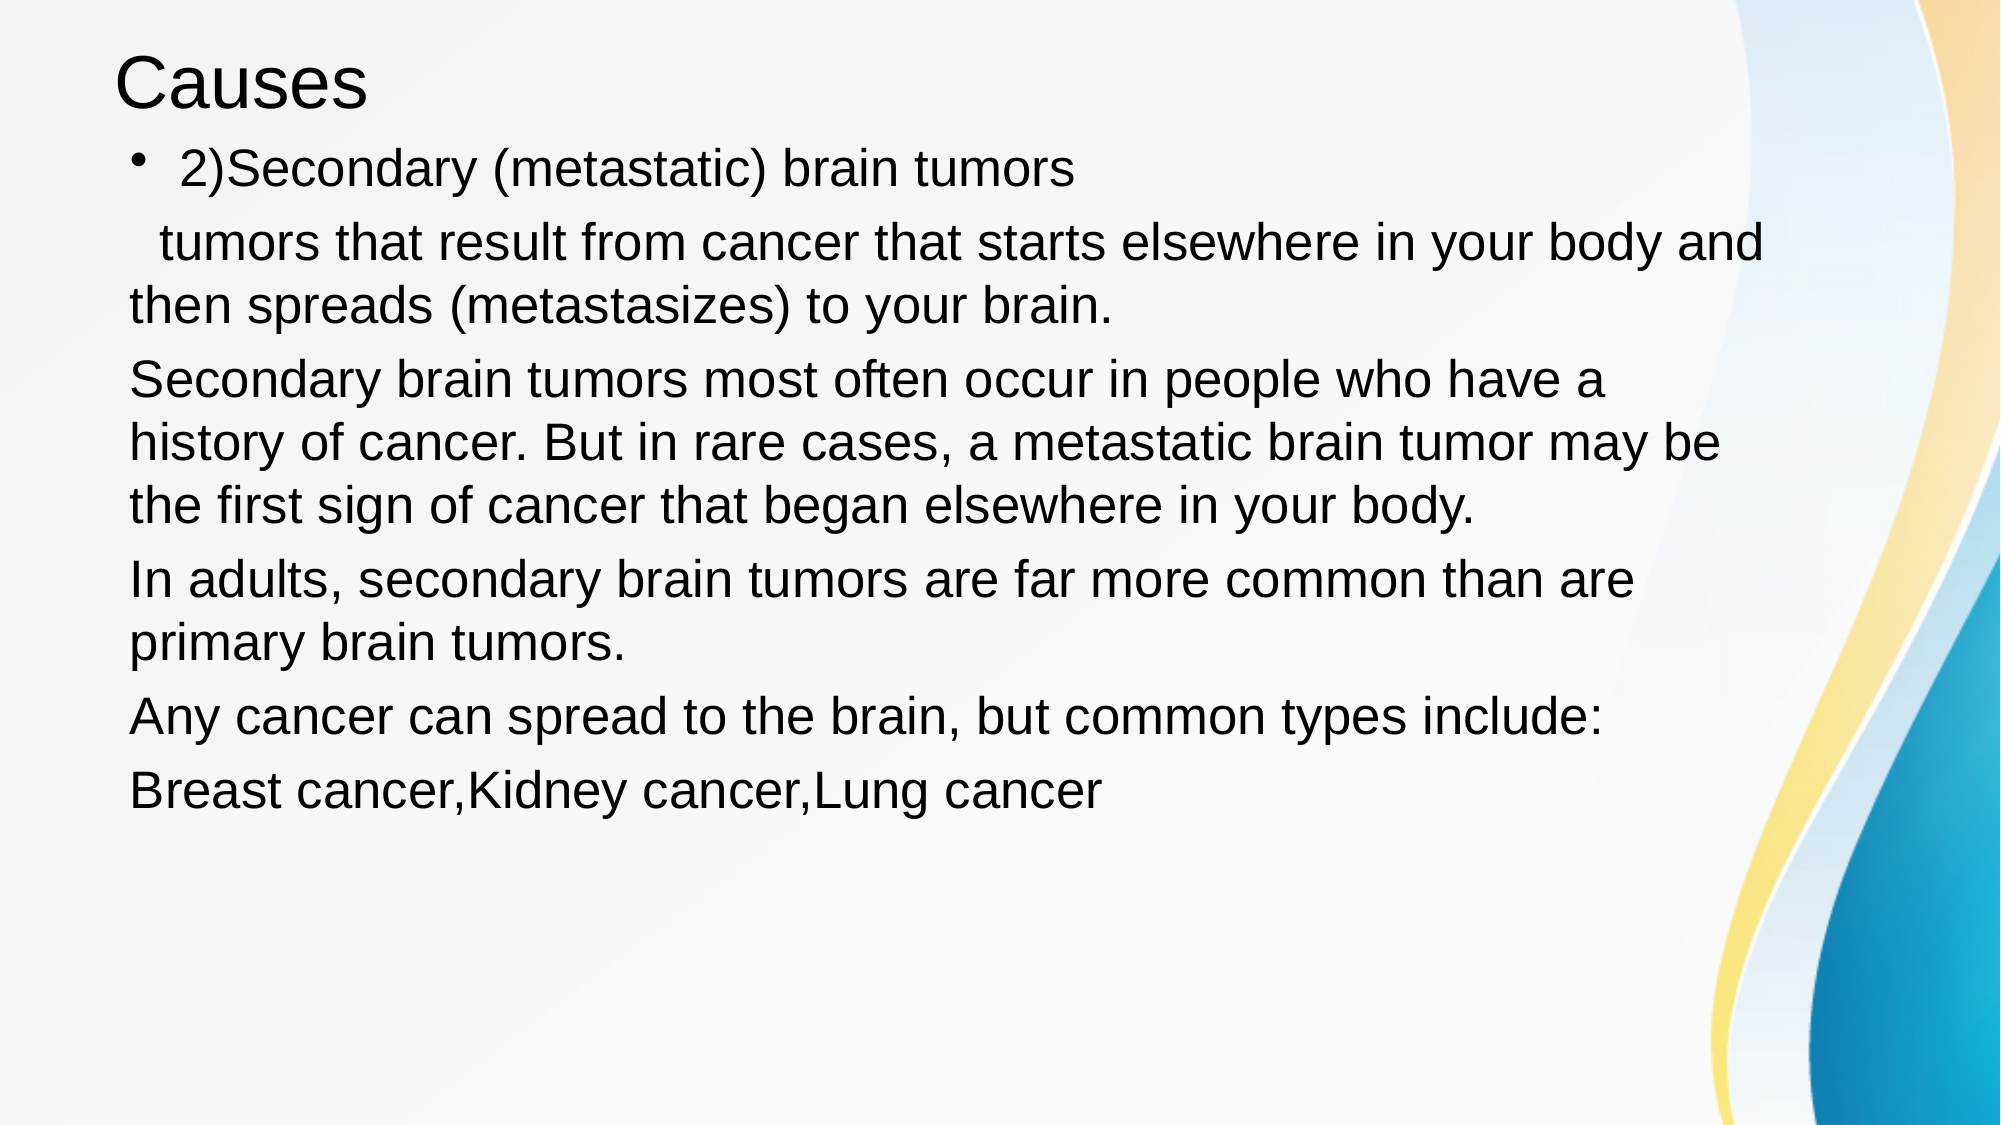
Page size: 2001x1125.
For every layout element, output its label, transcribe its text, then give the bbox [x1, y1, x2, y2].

picture [0, 0, 2001, 1125]
title Causes [99, 30, 1901, 127]
list 2)Secondary (metastatic) brain tumors tumors that result from cancer that starts elsewhere in your body and then spreads (metastasizes) to your brain. Secondary brain tumors most often occur in people who have a history of cancer. But in rare cases, a metastatic brain tumor may be the first sign of cancer that began elsewhere in your body. In adults, secondary brain tumors are far more common than are primary brain tumors. Any cancer can spread to the brain, but common types include: Breast cancer,Kidney cancer,Lung cancer [114, 126, 1785, 841]
